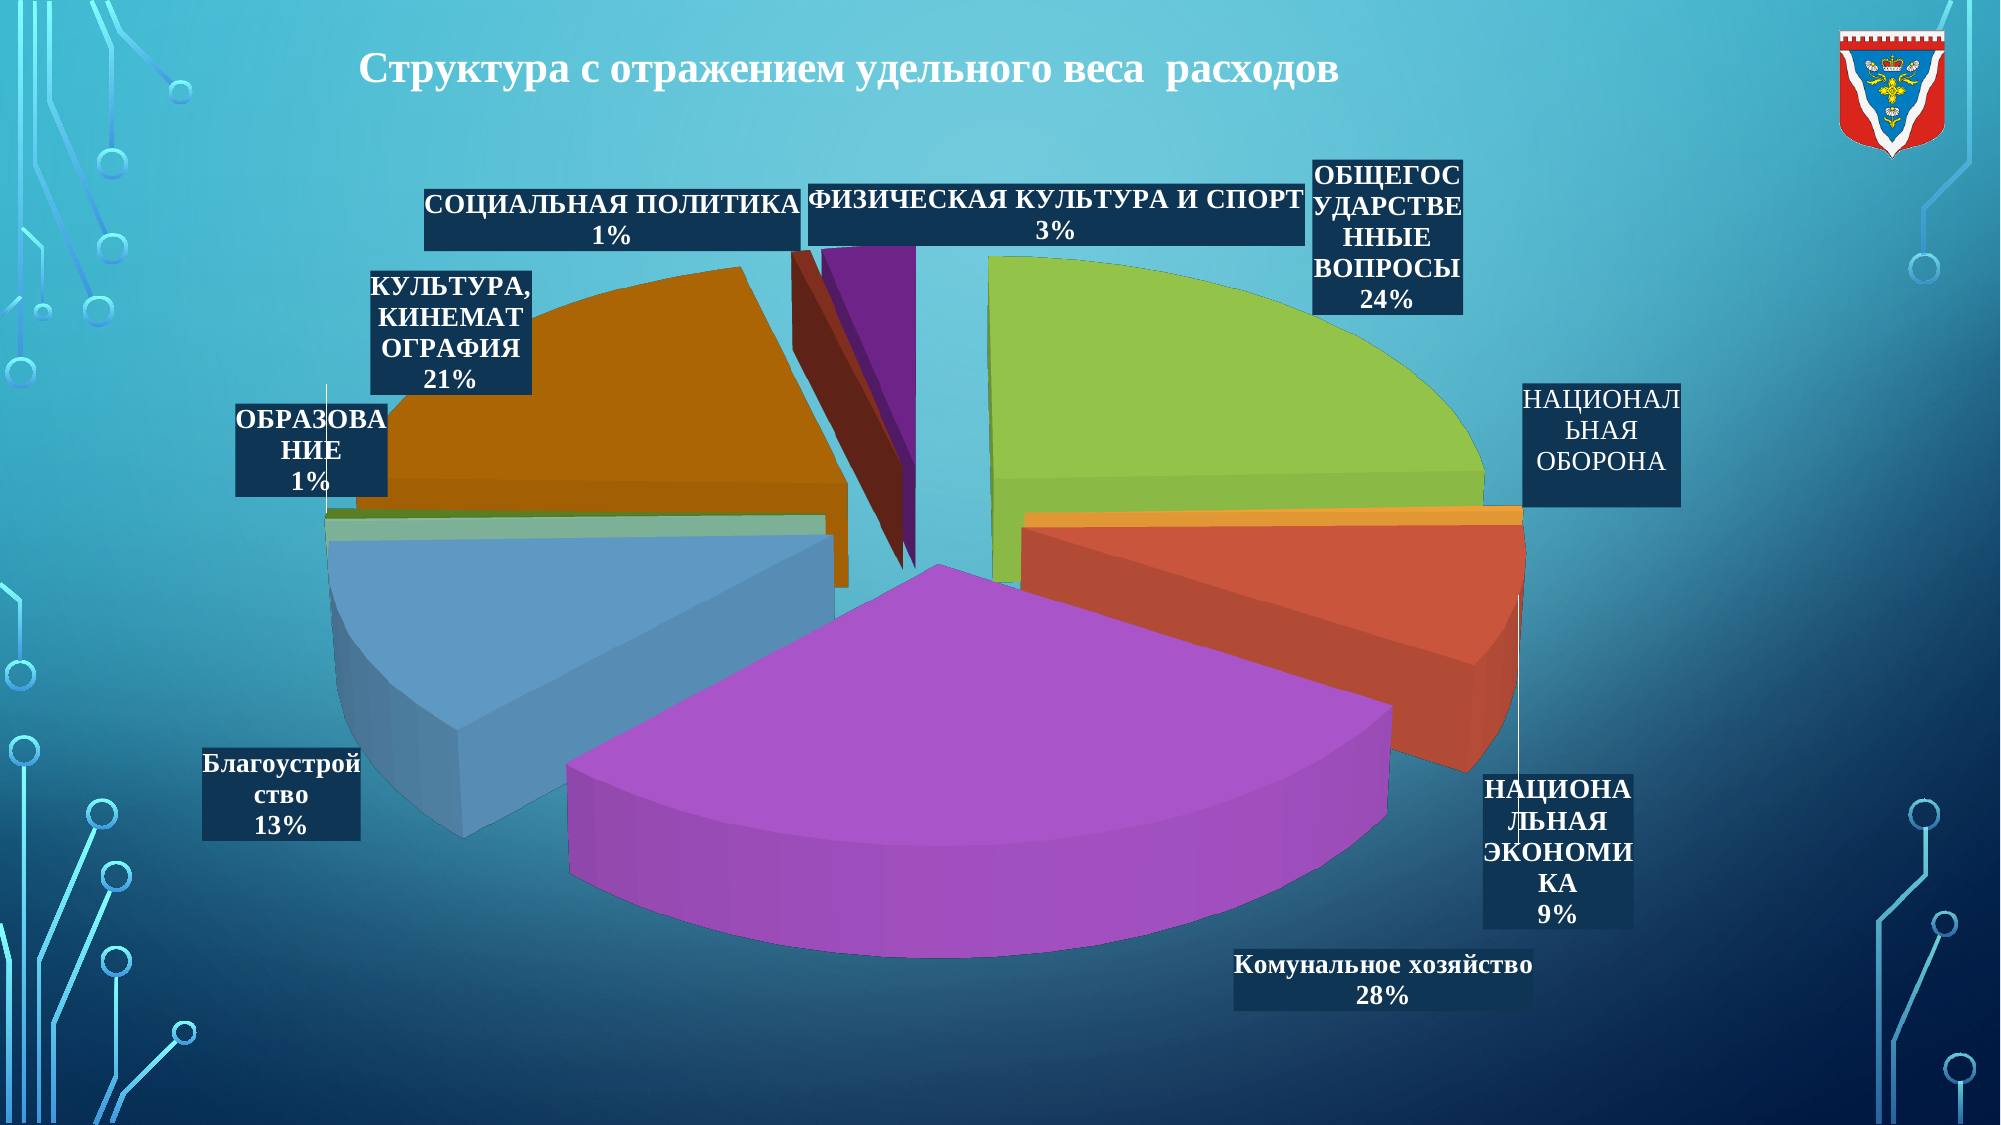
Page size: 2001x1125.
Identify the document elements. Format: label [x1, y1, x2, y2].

picture [1839, 29, 1945, 161]
chart [173, 29, 1782, 1018]
